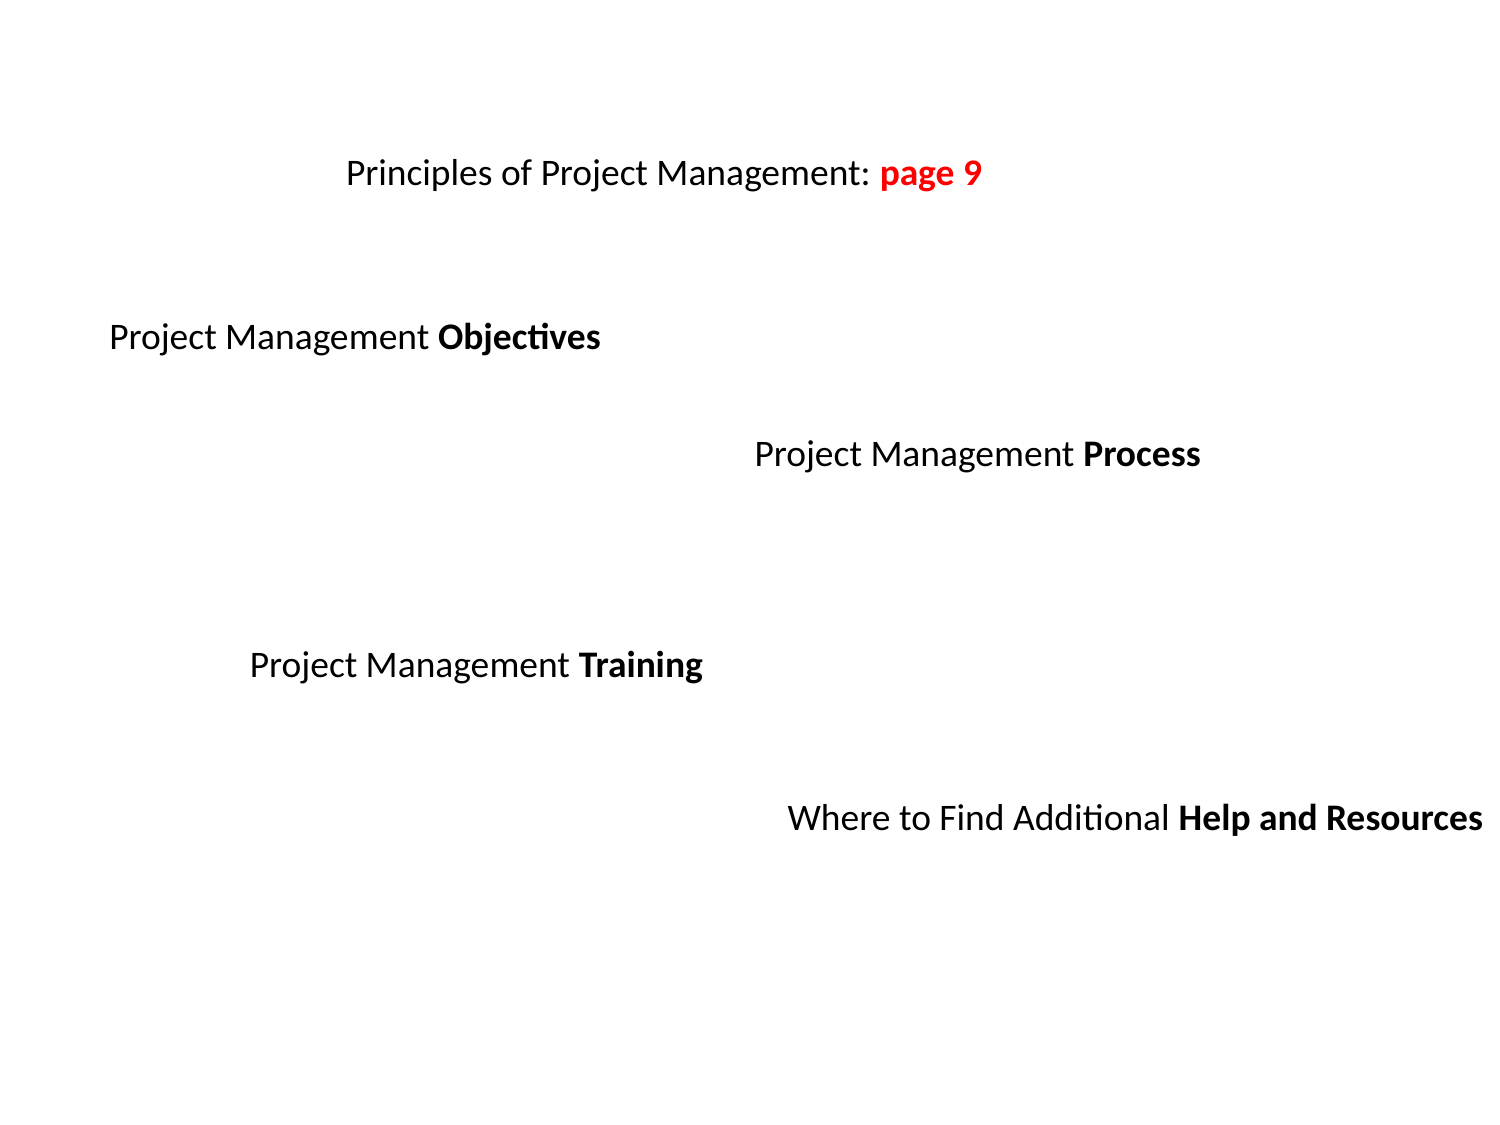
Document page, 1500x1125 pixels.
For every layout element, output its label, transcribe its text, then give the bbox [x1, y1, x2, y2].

text_box Project Management Process [739, 421, 1216, 482]
text_box Where to Find Additional Help and Resources [773, 785, 1499, 845]
text_box Project Management Training [235, 632, 718, 693]
text_box Principles of Project Management: page 9 [331, 140, 998, 201]
text_box Project Management Objectives [94, 304, 617, 365]
